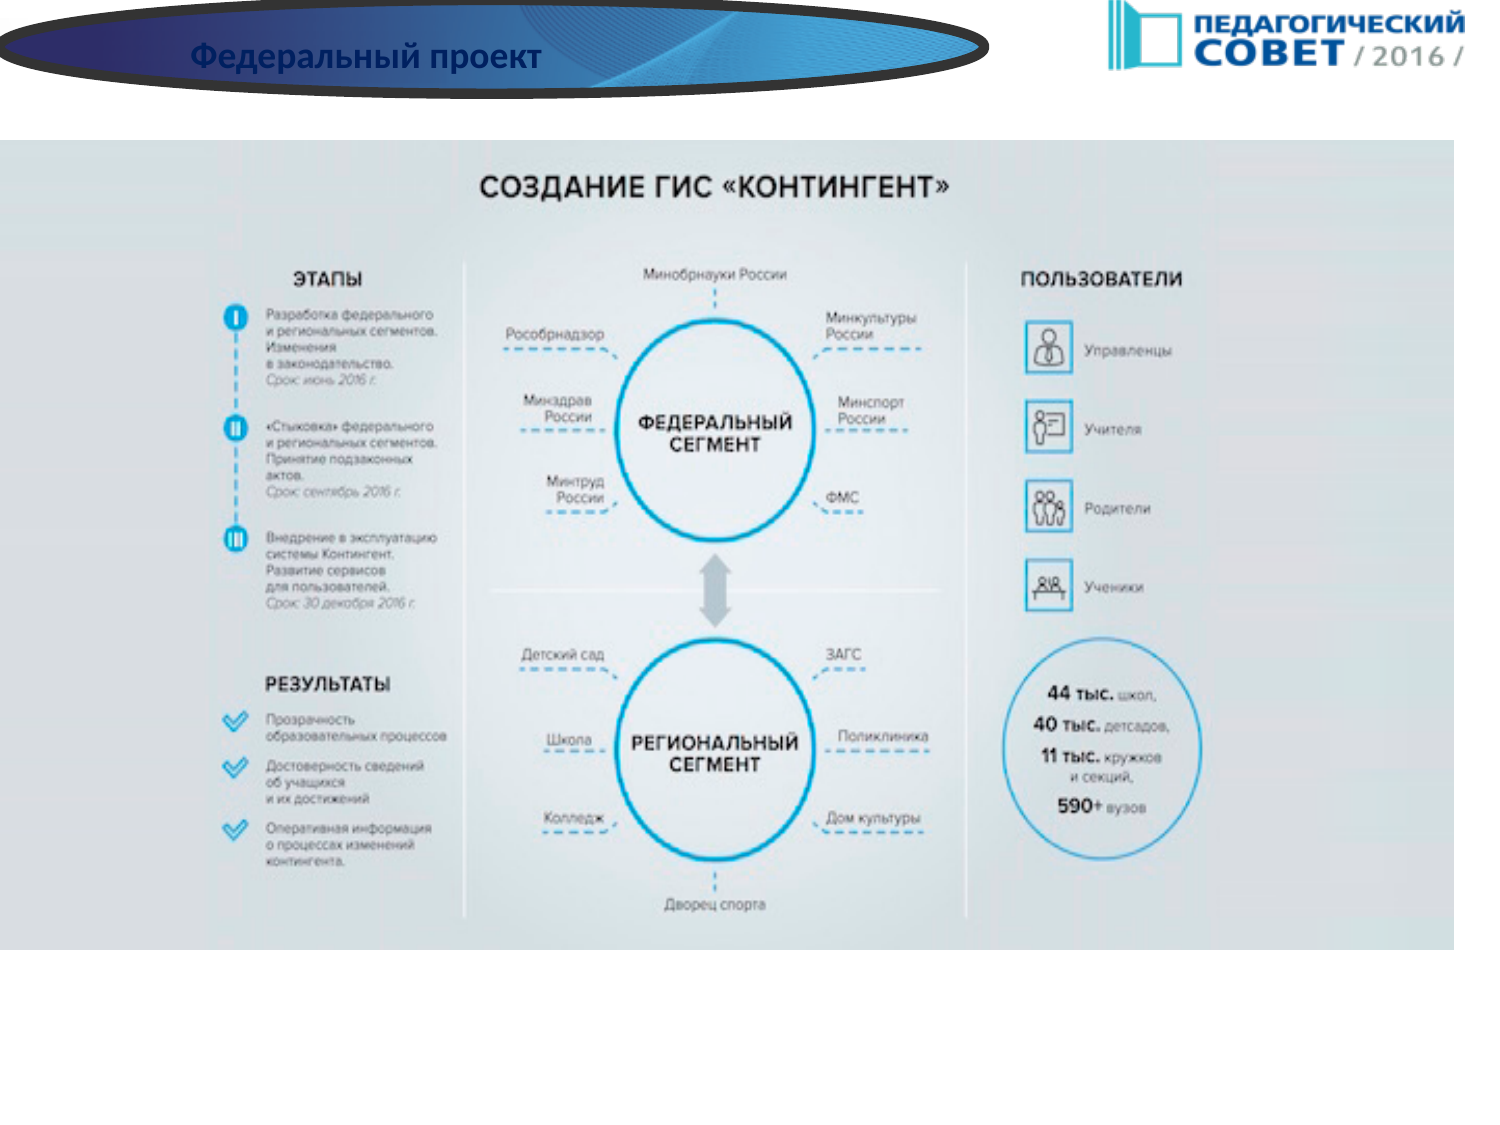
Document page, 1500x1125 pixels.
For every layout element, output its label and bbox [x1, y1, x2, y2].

picture [0, 0, 985, 94]
picture [0, 140, 1454, 950]
picture [1101, 0, 1466, 83]
